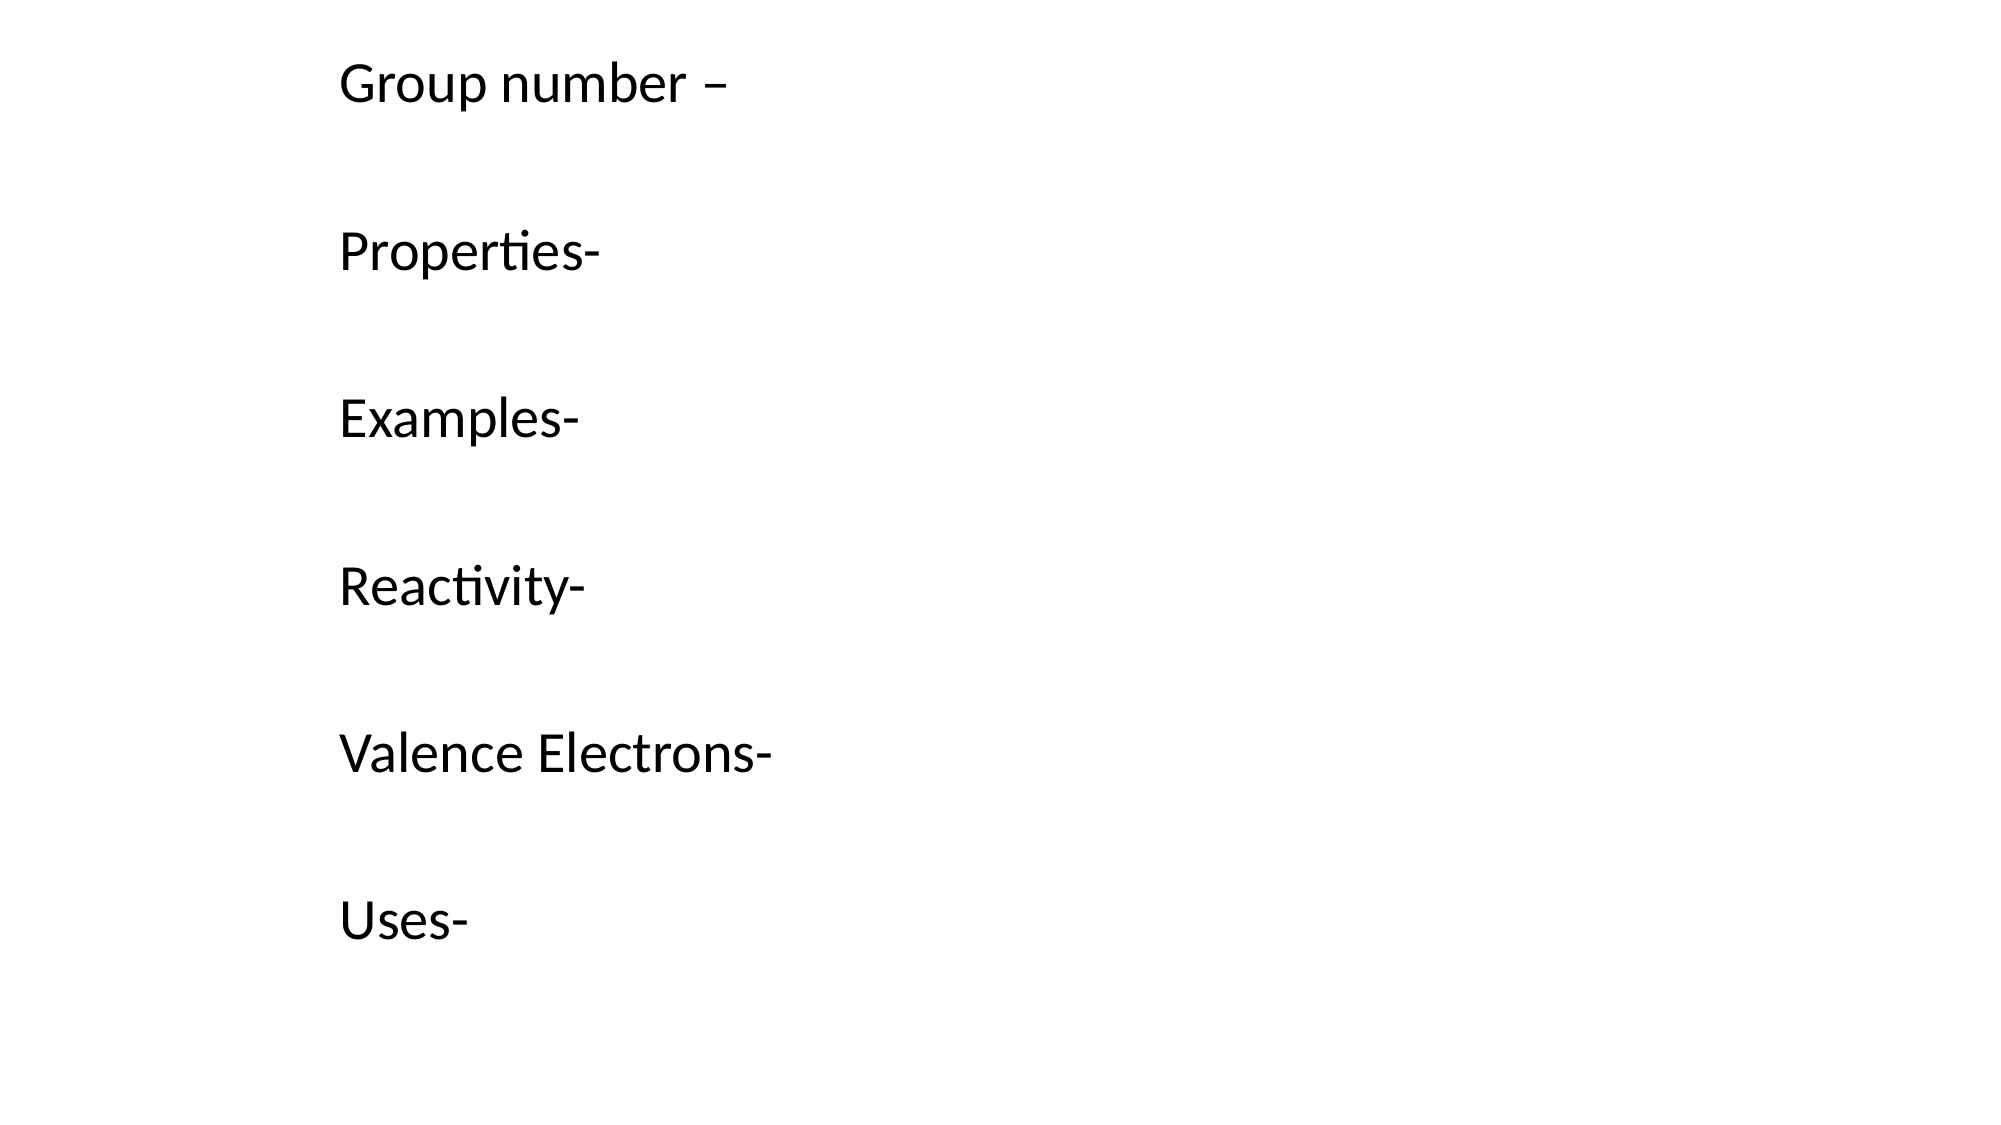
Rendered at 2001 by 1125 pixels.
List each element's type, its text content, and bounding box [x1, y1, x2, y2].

list Group number – Properties- Examples- Reactivity- Valence Electrons- Uses- [324, 45, 988, 1005]
